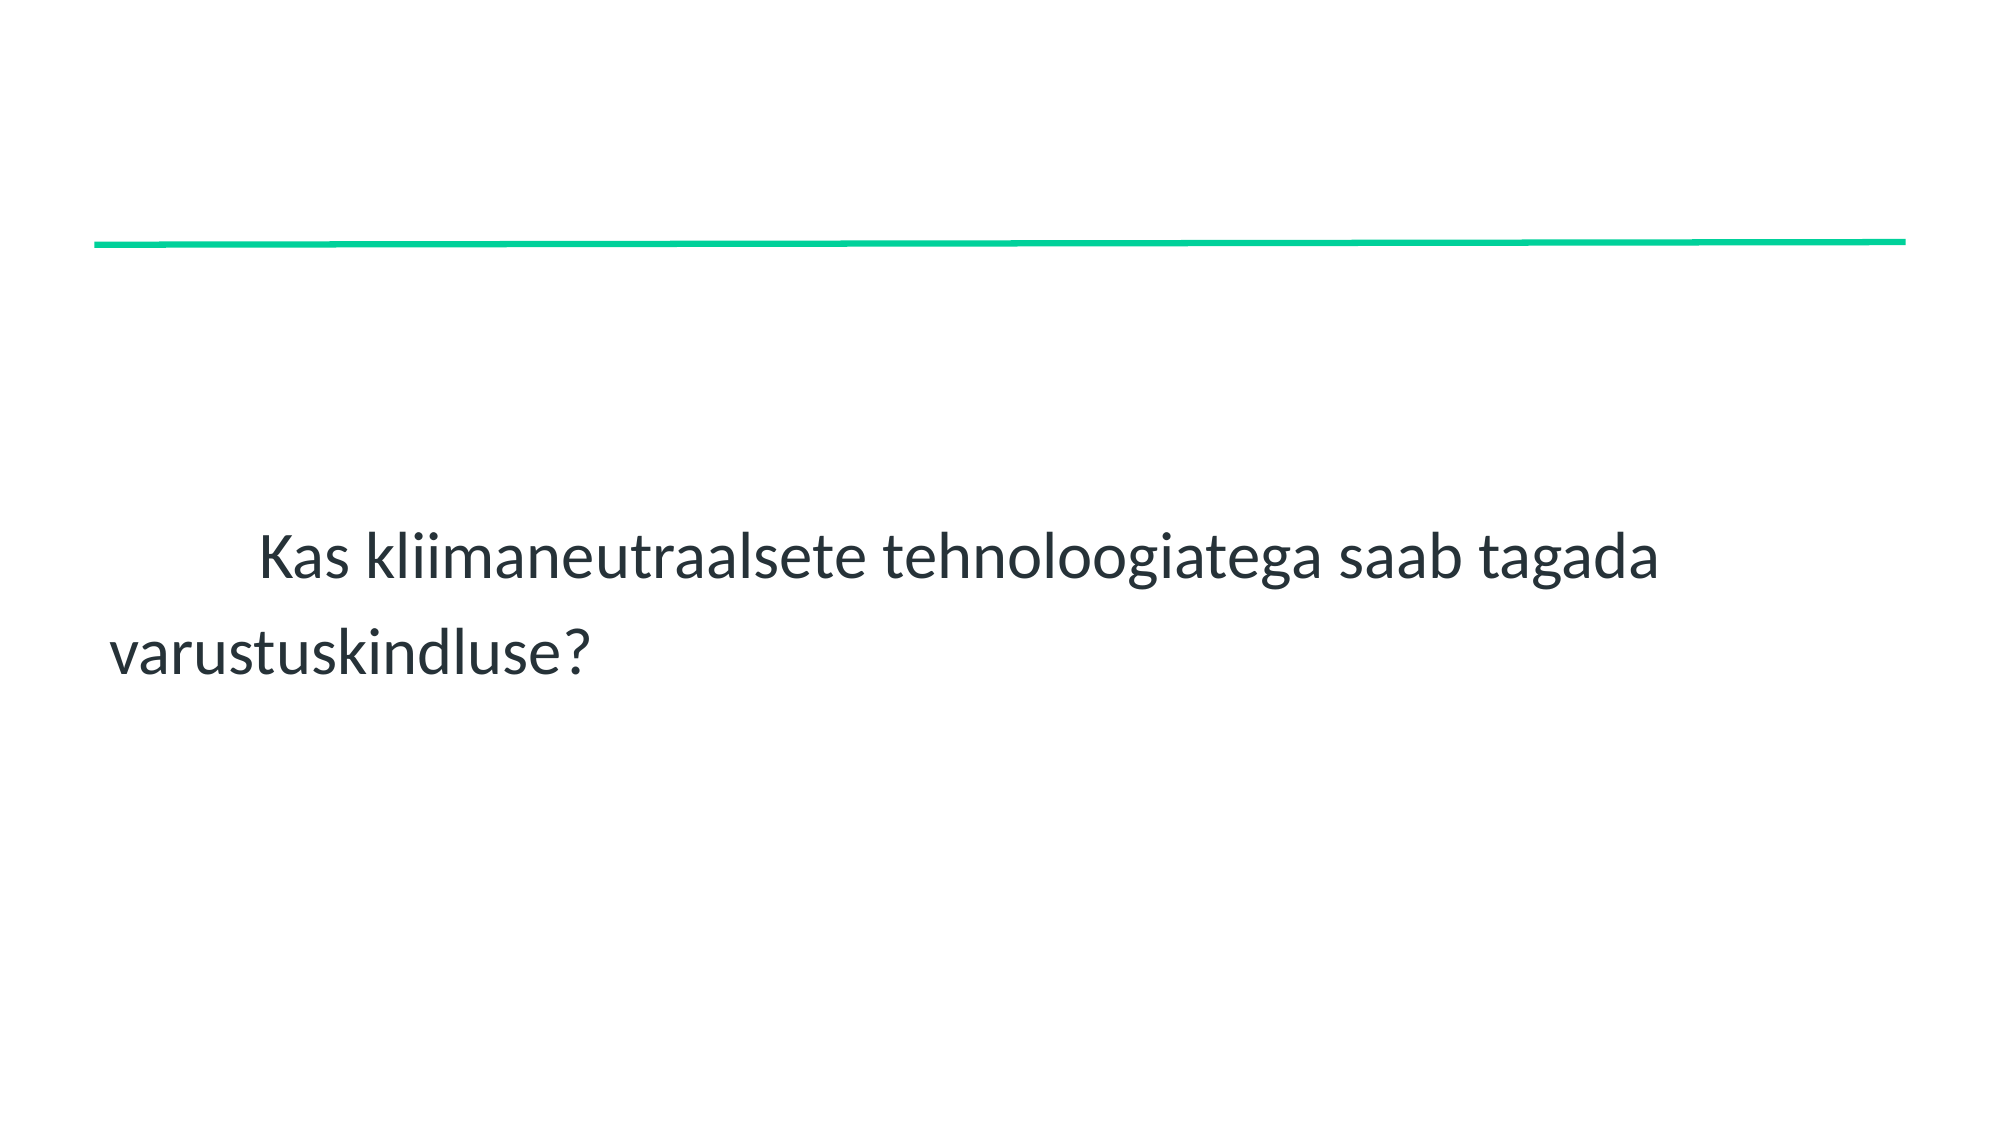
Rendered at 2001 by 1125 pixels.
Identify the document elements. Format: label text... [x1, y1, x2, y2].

list Kas kliimaneutraalsete tehnoloogiatega saab tagada varustuskindluse? [94, 314, 1906, 925]
